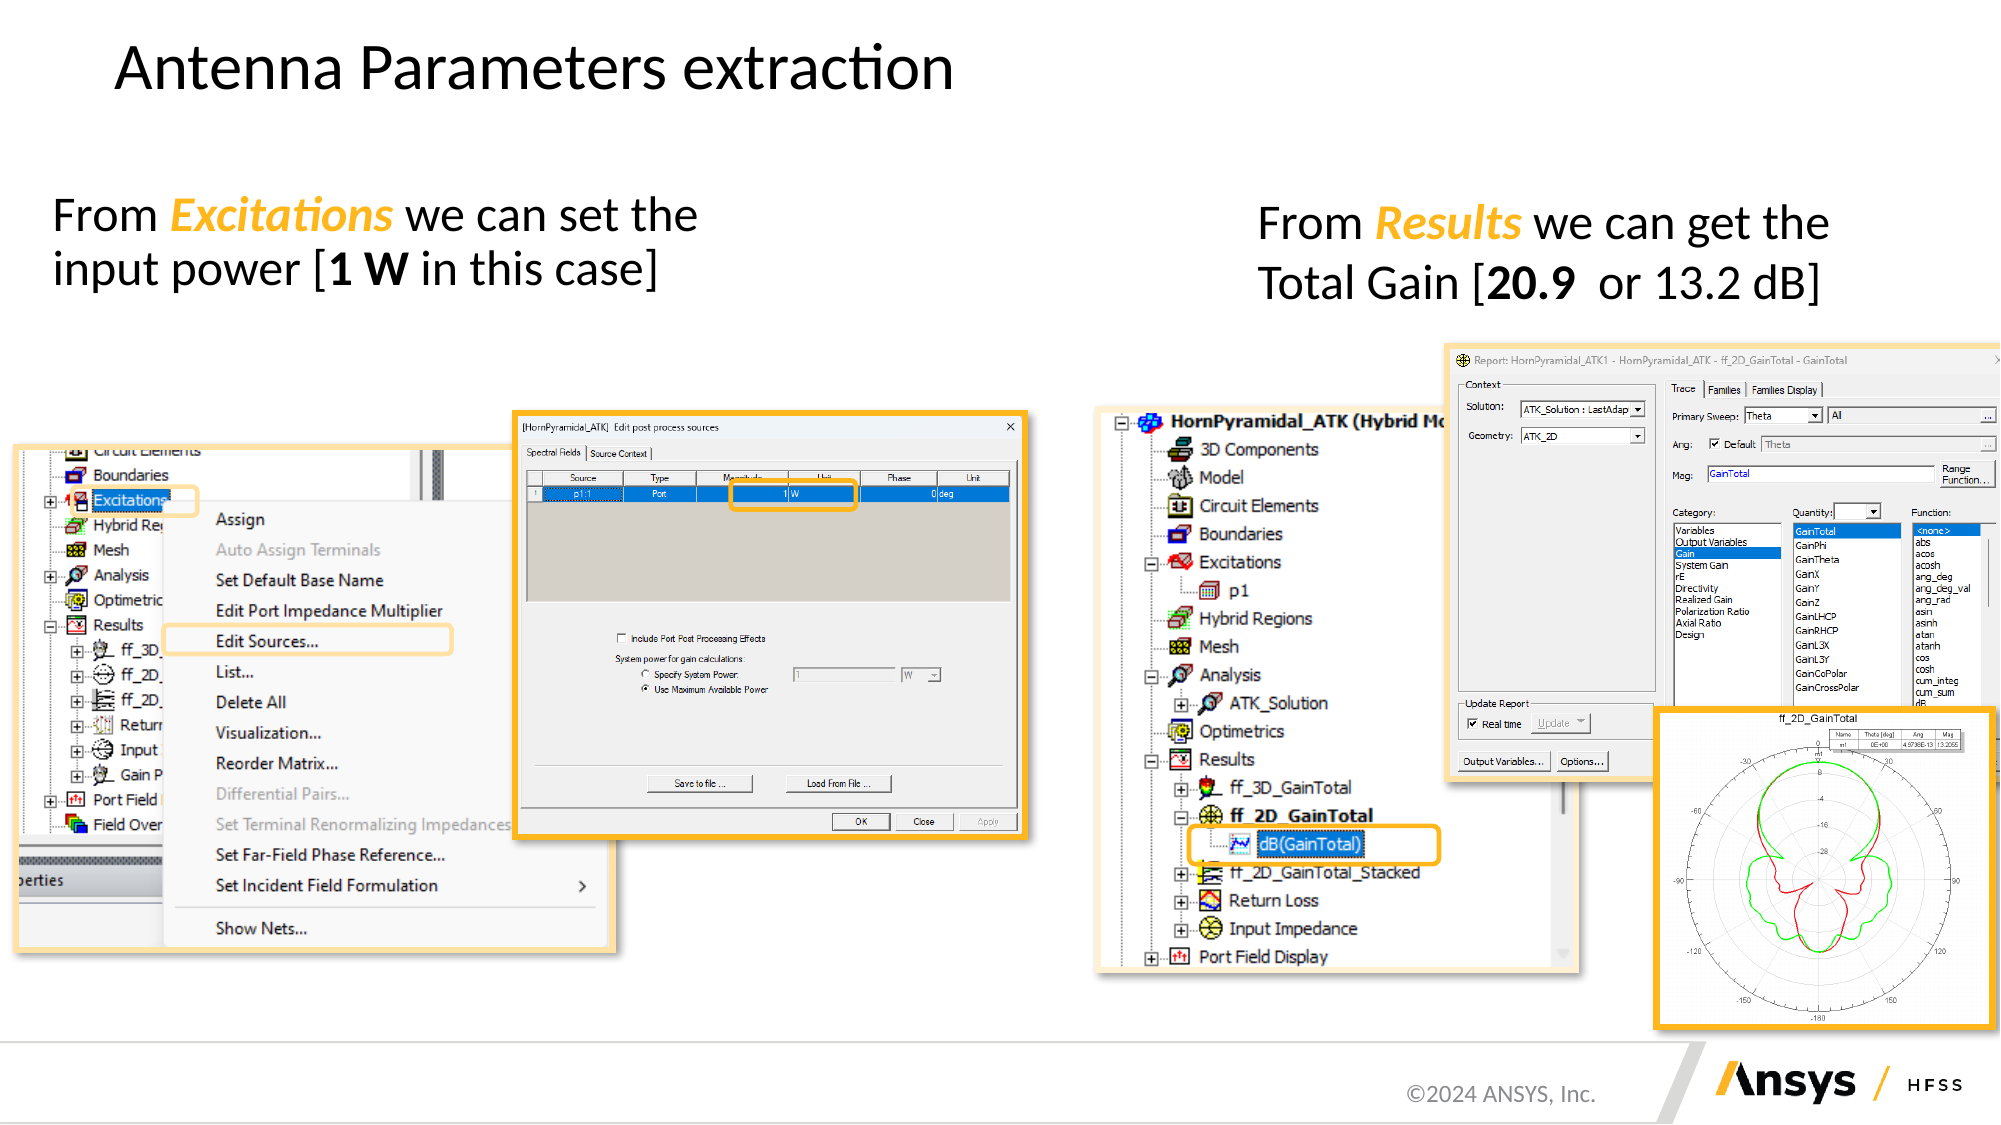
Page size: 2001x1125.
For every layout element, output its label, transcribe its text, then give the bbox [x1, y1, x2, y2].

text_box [19, 449, 610, 947]
picture [0, 0, 2000, 1125]
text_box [1100, 412, 1573, 968]
picture [1449, 348, 2000, 1025]
title Antenna Parameters extraction [99, 24, 1900, 164]
text_box From Results we can get the Total Gain [20.9 or 13.2 dB] [1250, 189, 1888, 325]
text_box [517, 416, 1022, 834]
list From Excitations we can set the input power [1 W in this case] [37, 180, 838, 343]
